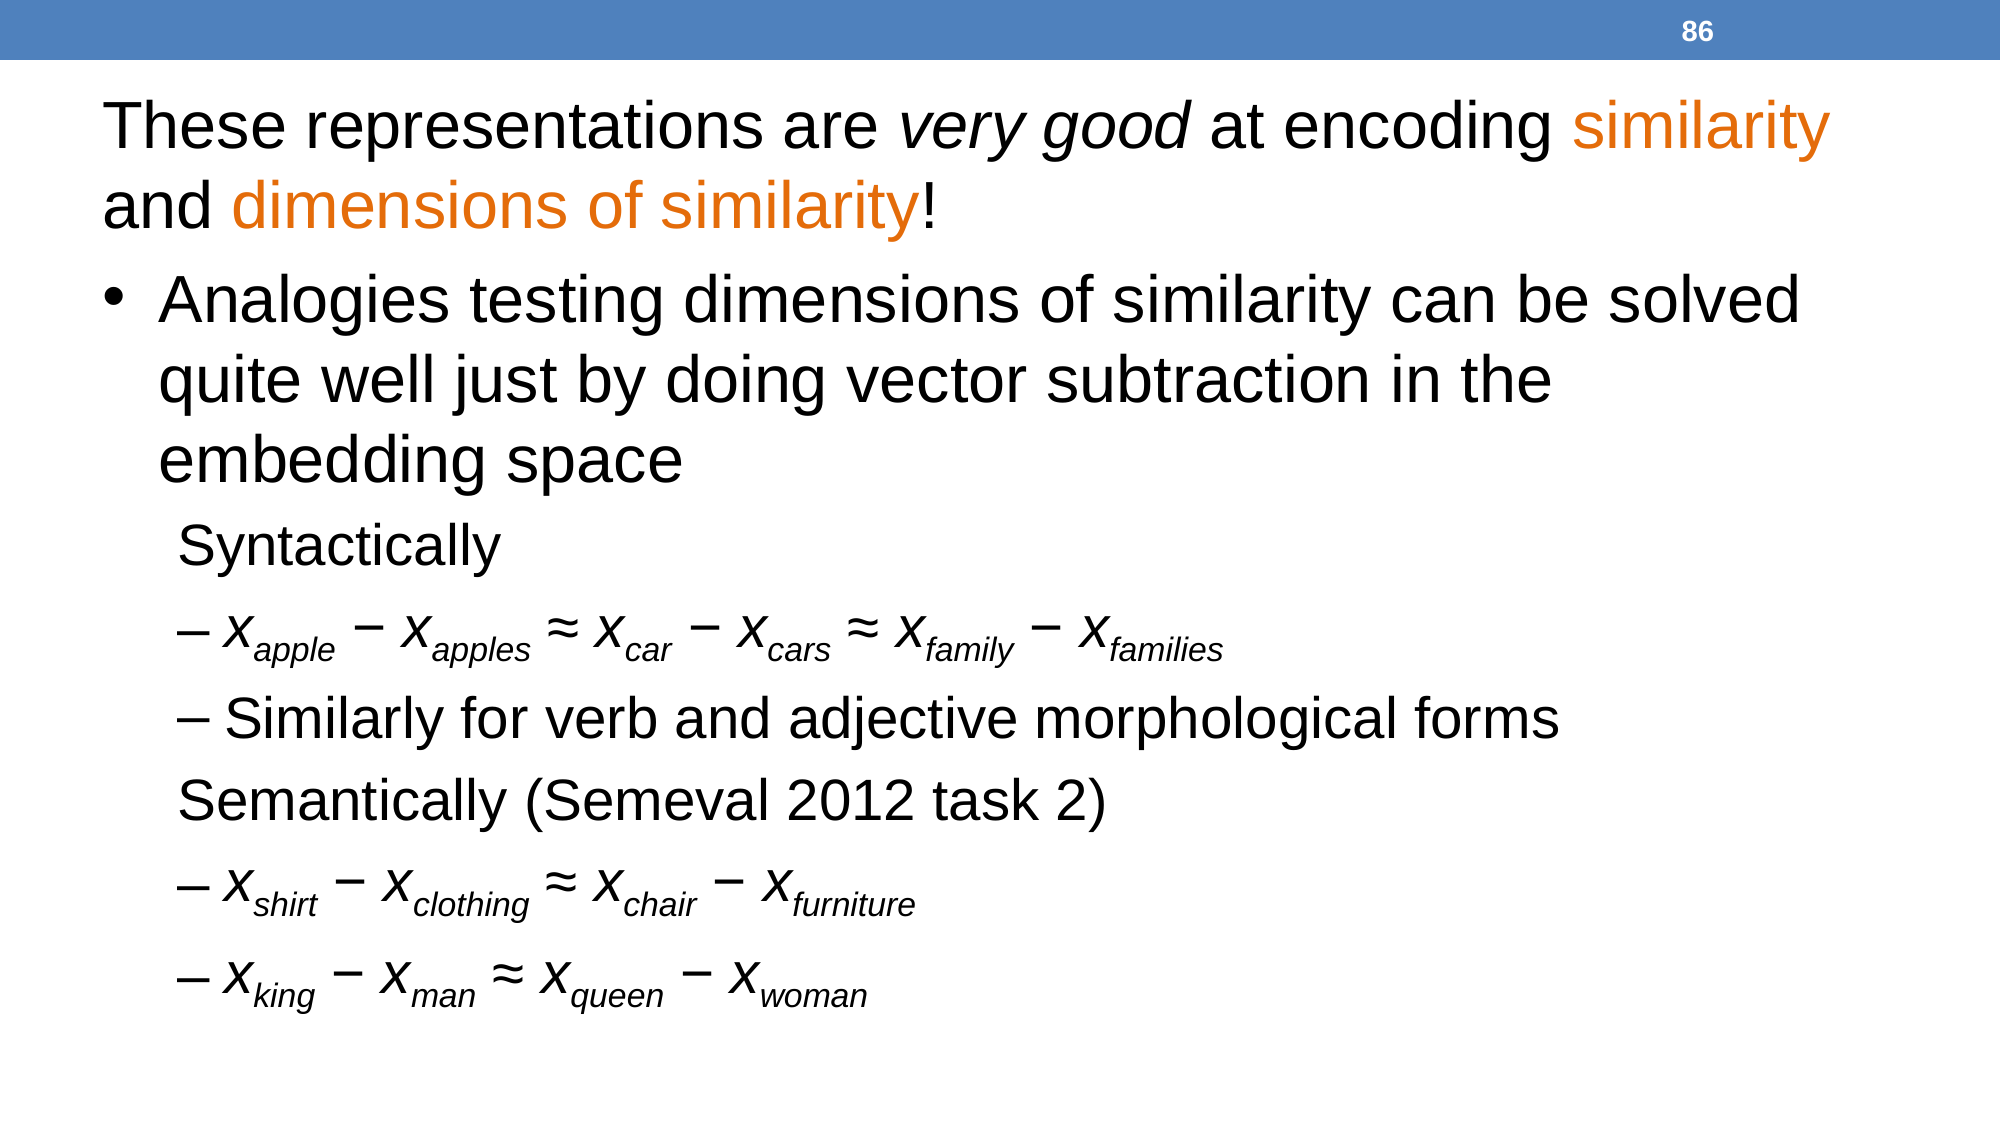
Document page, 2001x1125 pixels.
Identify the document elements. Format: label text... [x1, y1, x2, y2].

text_box These representations are very good at encoding similarity and dimensions of similarity! Analogies testing dimensions of similarity can be solved quite well just by doing vector subtraction in the embedding space Syntactically xapple − xapples ≈ xcar − xcars ≈ xfamily − xfamilies Similarly for verb and adjective morphological forms Semantically (Semeval 2012 task 2) xshirt − xclothing ≈ xchair − xfurniture xking − xman ≈ xqueen − xwoman [87, 75, 1863, 1108]
slide_number 86 [1666, 3, 1900, 57]
